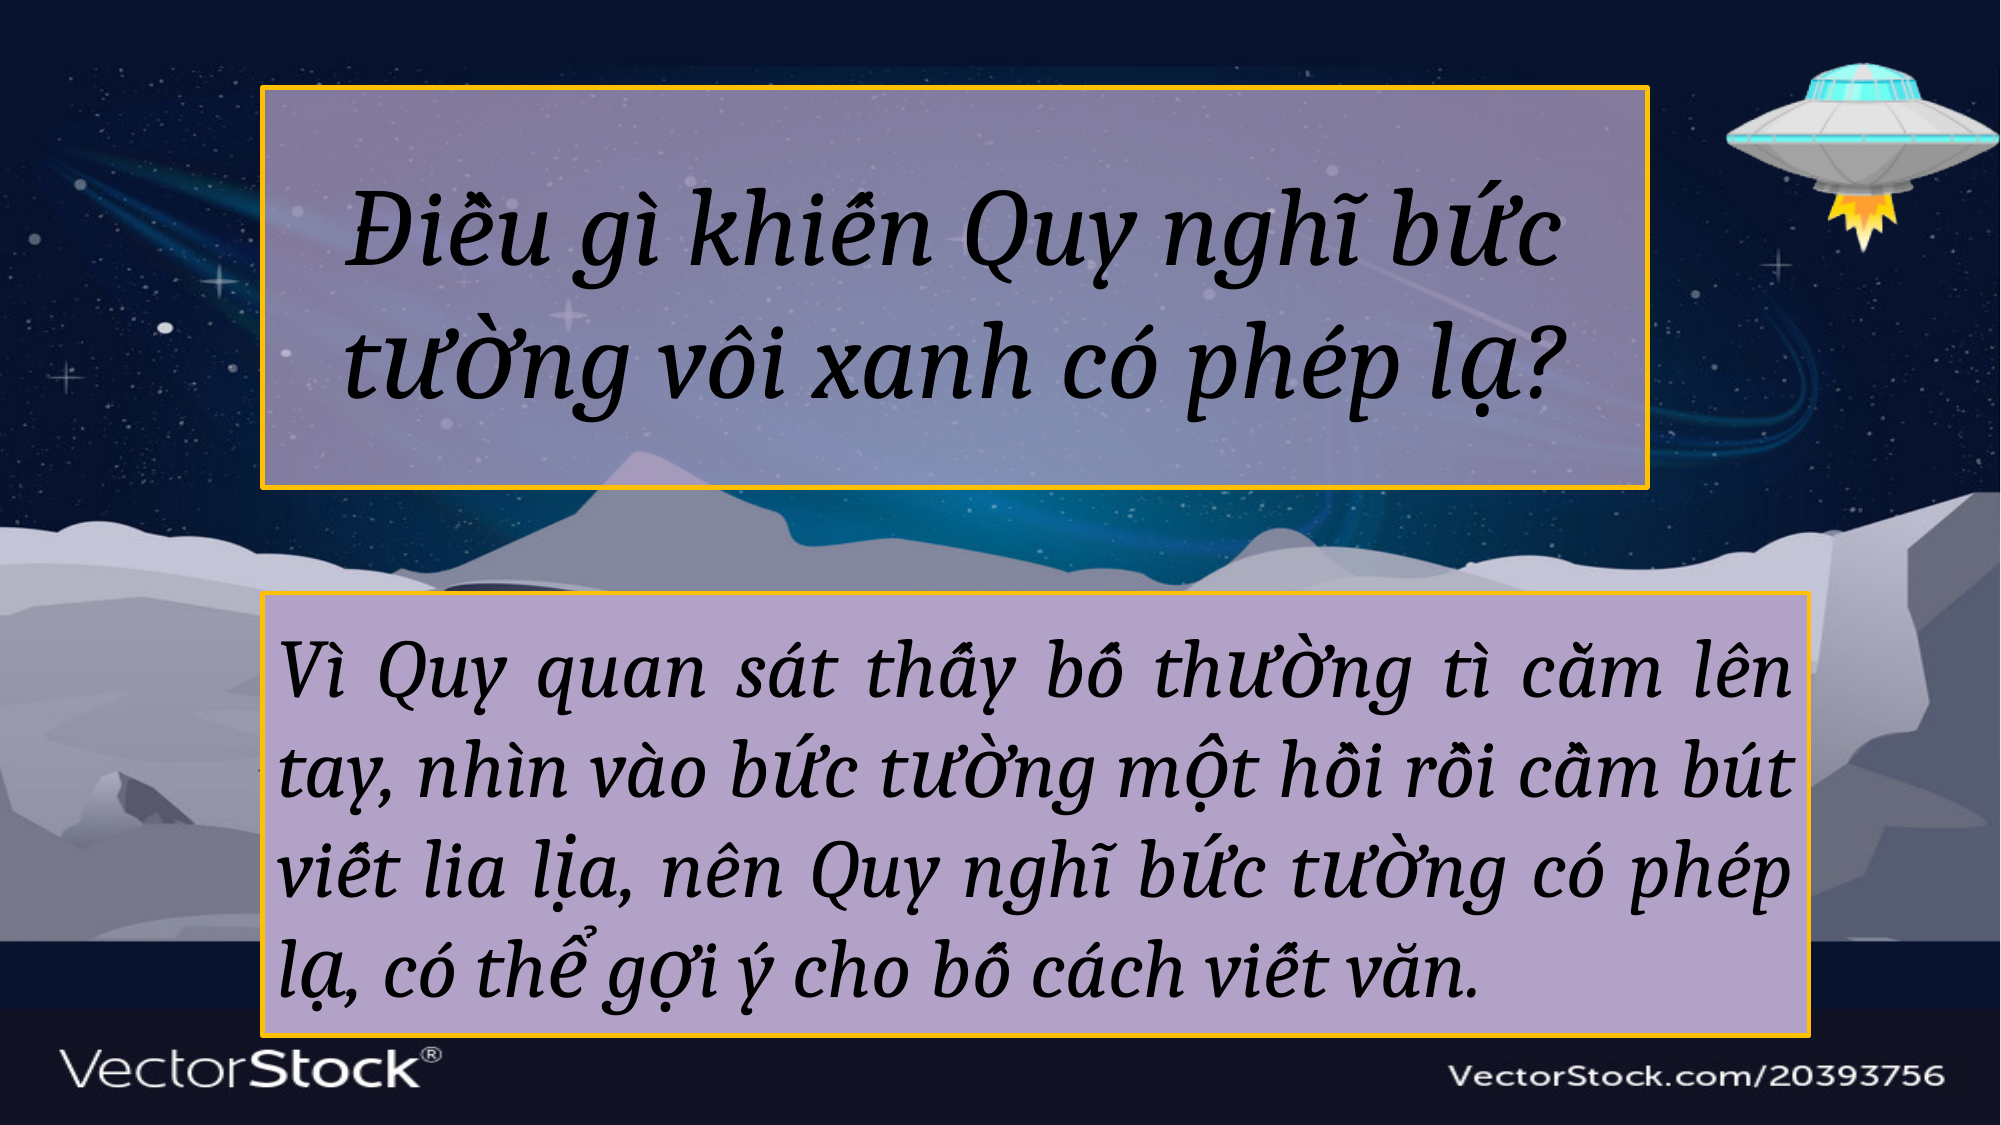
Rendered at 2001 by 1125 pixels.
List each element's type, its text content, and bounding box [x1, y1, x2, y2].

picture [0, 0, 2001, 1125]
text_box Điều gì khiến Quy nghĩ bức tường vôi xanh có phép lạ? [260, 85, 1650, 490]
text_box Vì Quy quan sát thấy bố thường tì cằm lên tay, nhìn vào bức tường một hồi rồi cầm bút viết lia lịa, nên Quy nghĩ bức tường có phép lạ, có thể gợi ý cho bố cách viết văn. [260, 591, 1811, 1038]
